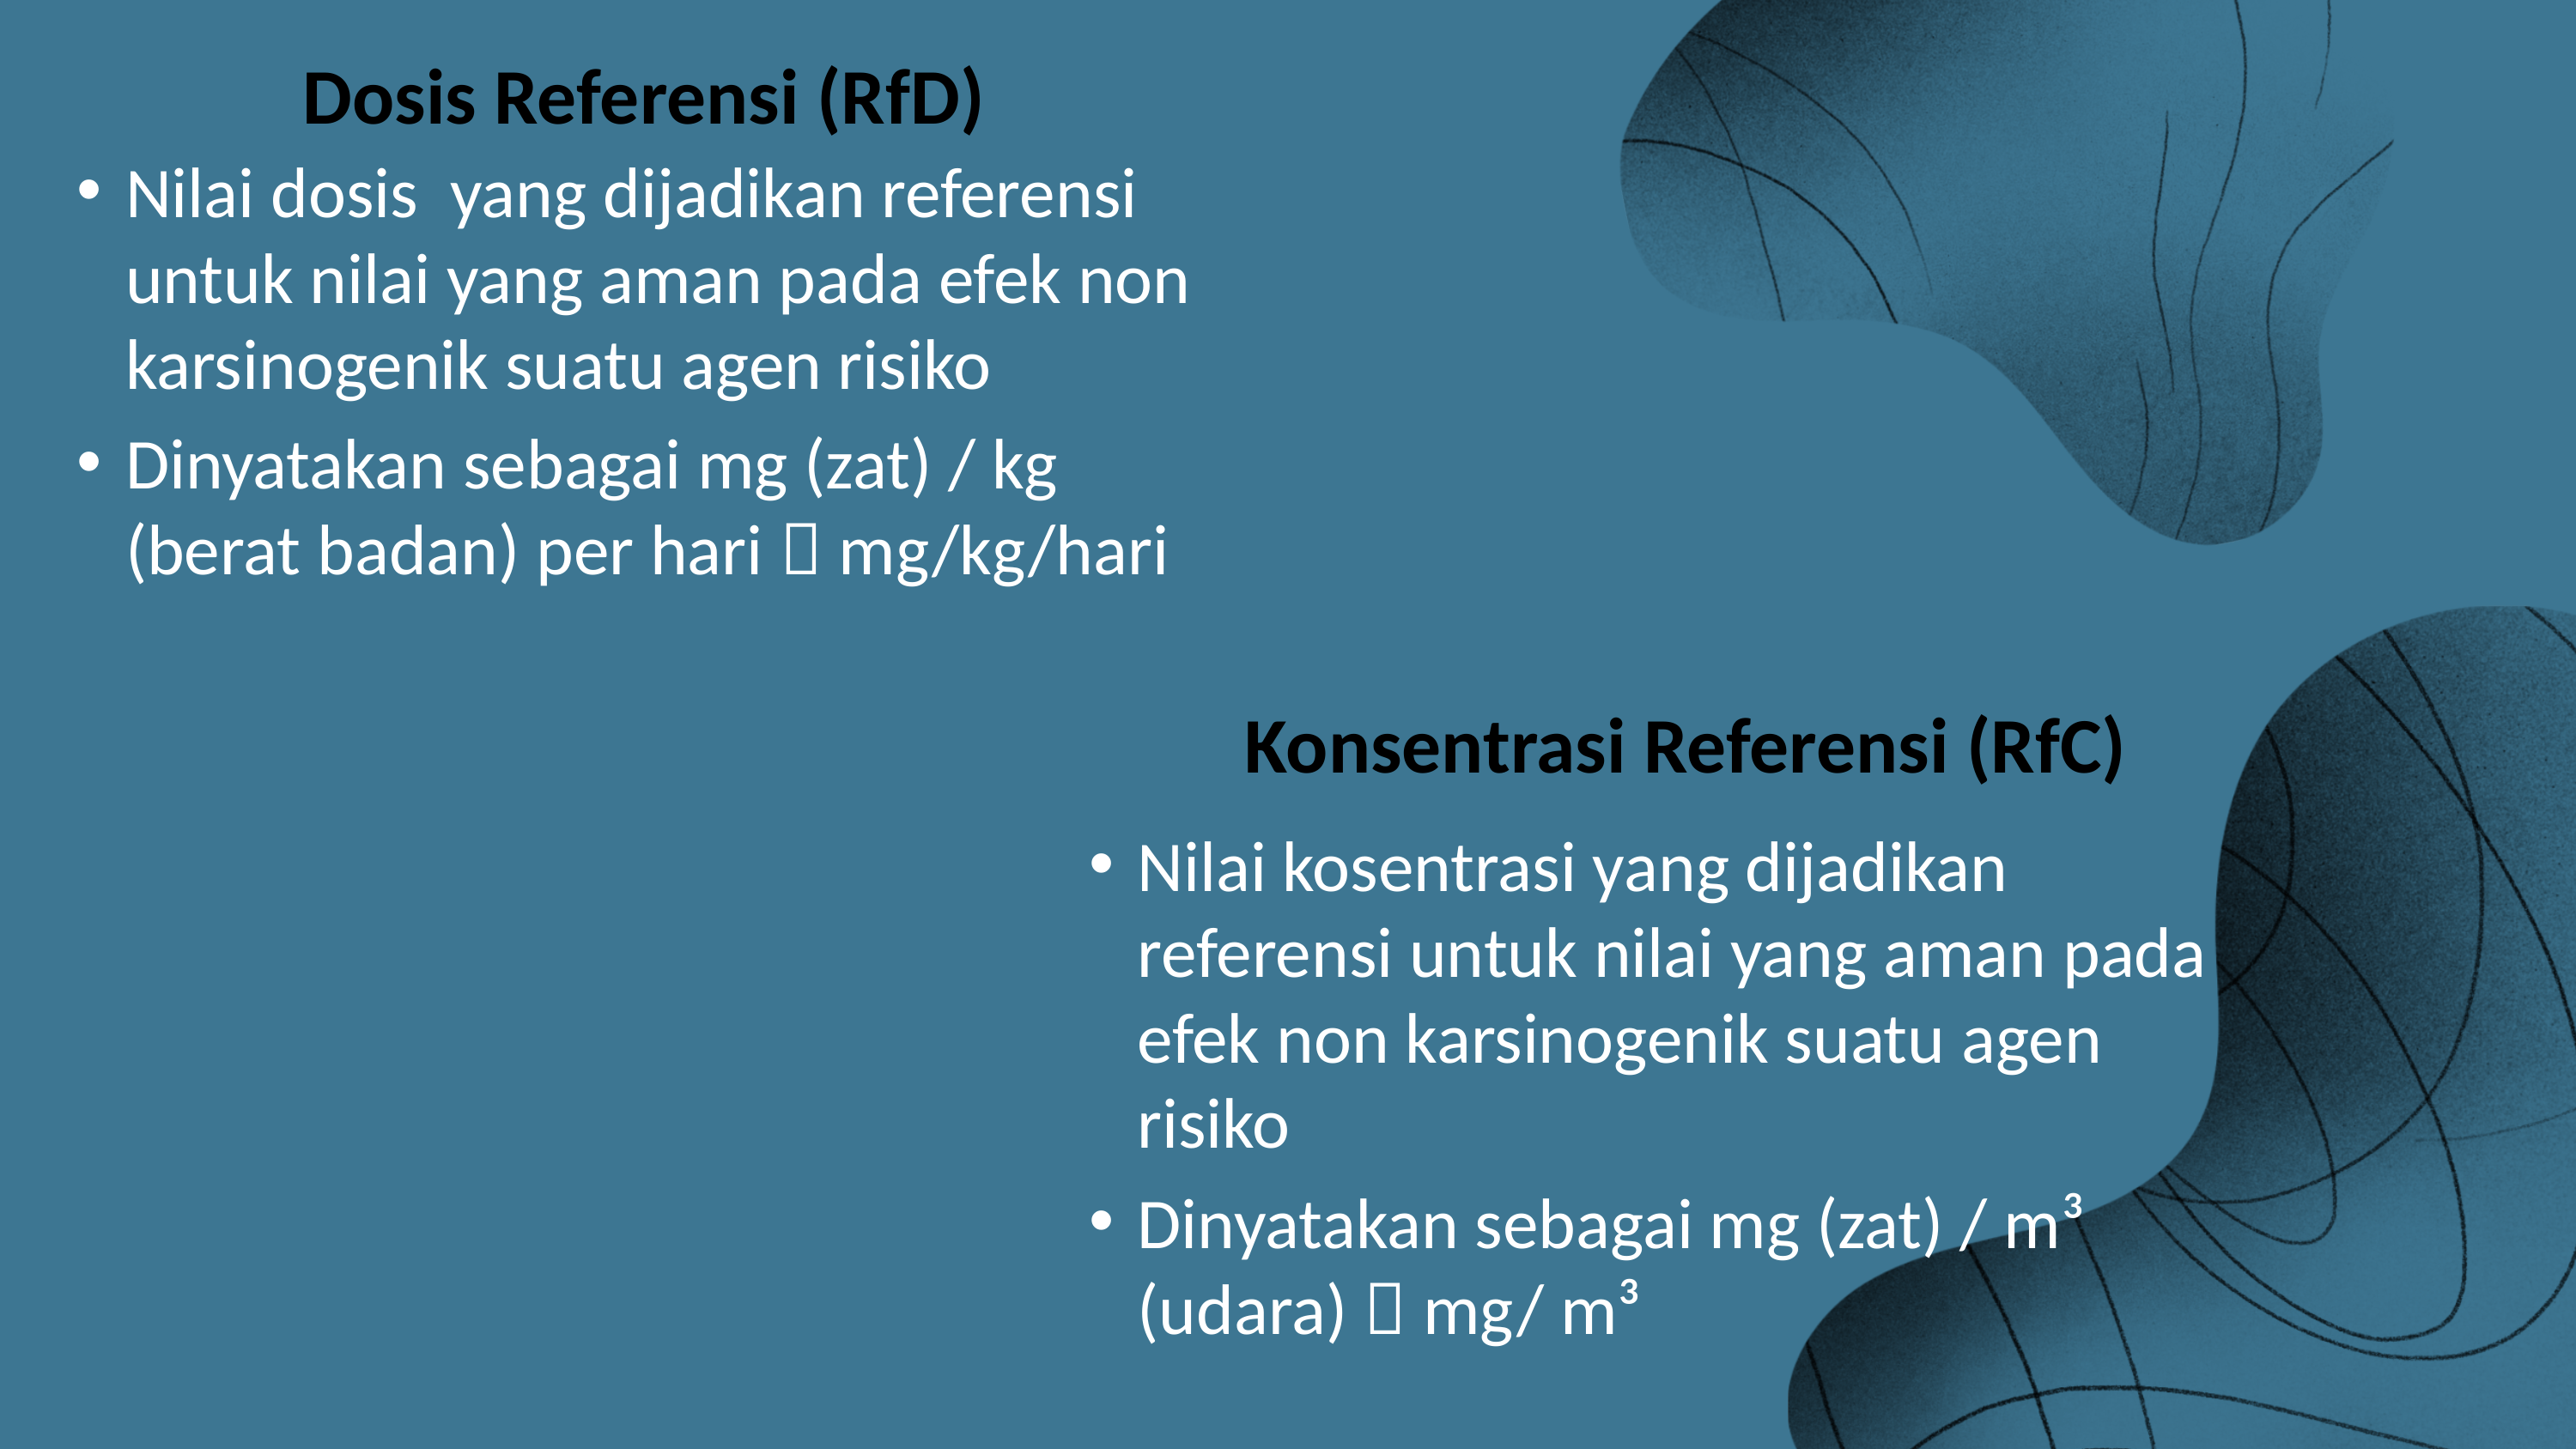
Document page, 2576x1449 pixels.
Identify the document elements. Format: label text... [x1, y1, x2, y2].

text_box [252, 190, 2576, 1019]
picture [1584, 0, 2414, 190]
text_box Nilai dosis yang dijadikan referensi untuk nilai yang aman pada efek non karsinogenik suatu agen risiko Dinyatakan sebagai mg (zat) / kg (berat badan) per hari  mg/kg/hari [64, 200, 246, 777]
text_box Dosis Referensi (RfD) [64, 39, 1224, 200]
picture [1717, 1019, 2576, 1449]
text_box Nilai kosentrasi yang dijadikan referensi untuk nilai yang aman pada efek non karsinogenik suatu agen risiko Dinyatakan sebagai mg (zat) / m³ (udara)  mg/ m³ [1076, 1028, 1713, 1449]
